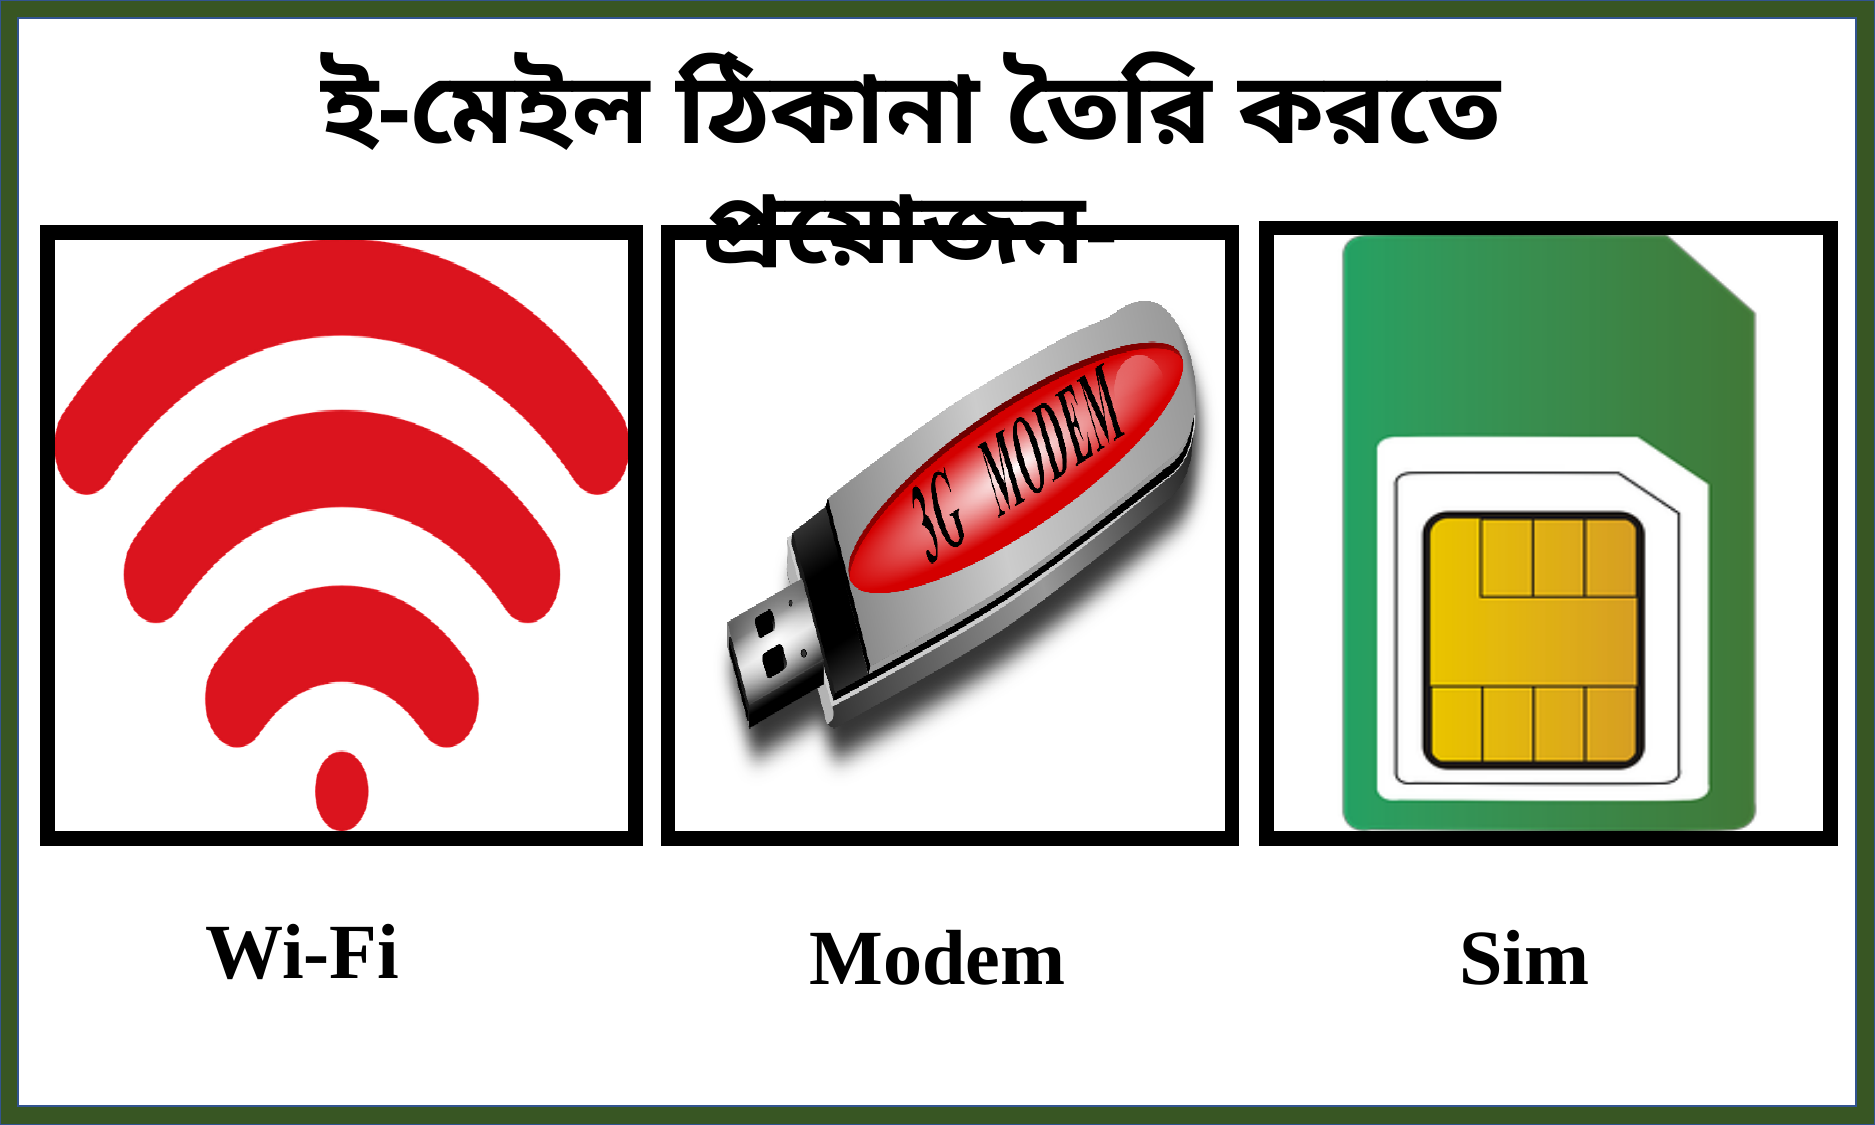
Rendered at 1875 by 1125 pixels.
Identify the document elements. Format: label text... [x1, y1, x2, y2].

text_box ই-মেইল ঠিকানা তৈরি করতে প্রয়োজন- [139, 35, 1683, 291]
picture [54, 239, 629, 832]
picture [1273, 235, 1824, 832]
text_box Wi-Fi [122, 893, 483, 1002]
picture [675, 239, 1225, 832]
text_box Modem [767, 898, 1108, 1008]
text_box Sim [1435, 898, 1614, 1008]
